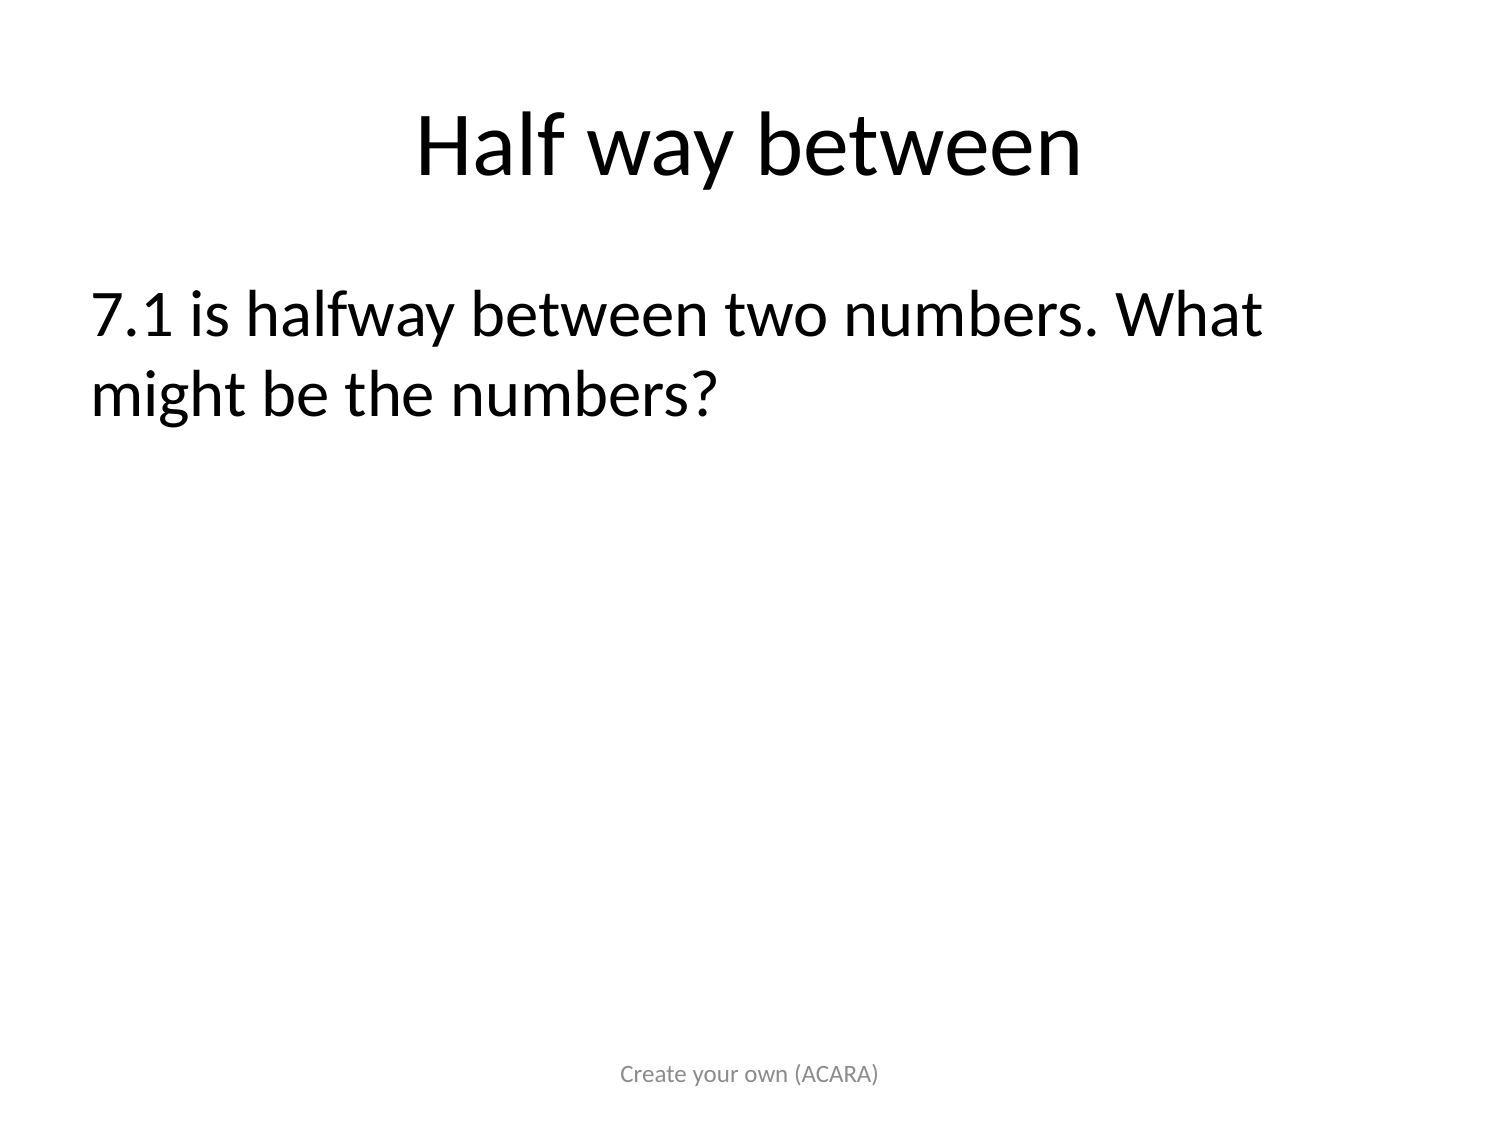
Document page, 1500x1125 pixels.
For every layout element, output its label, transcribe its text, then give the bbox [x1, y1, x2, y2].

title Half way between [75, 45, 1425, 233]
footer Create your own (ACARA) [512, 1042, 988, 1103]
list 7.1 is halfway between two numbers. What might be the numbers? [75, 262, 1425, 1005]
